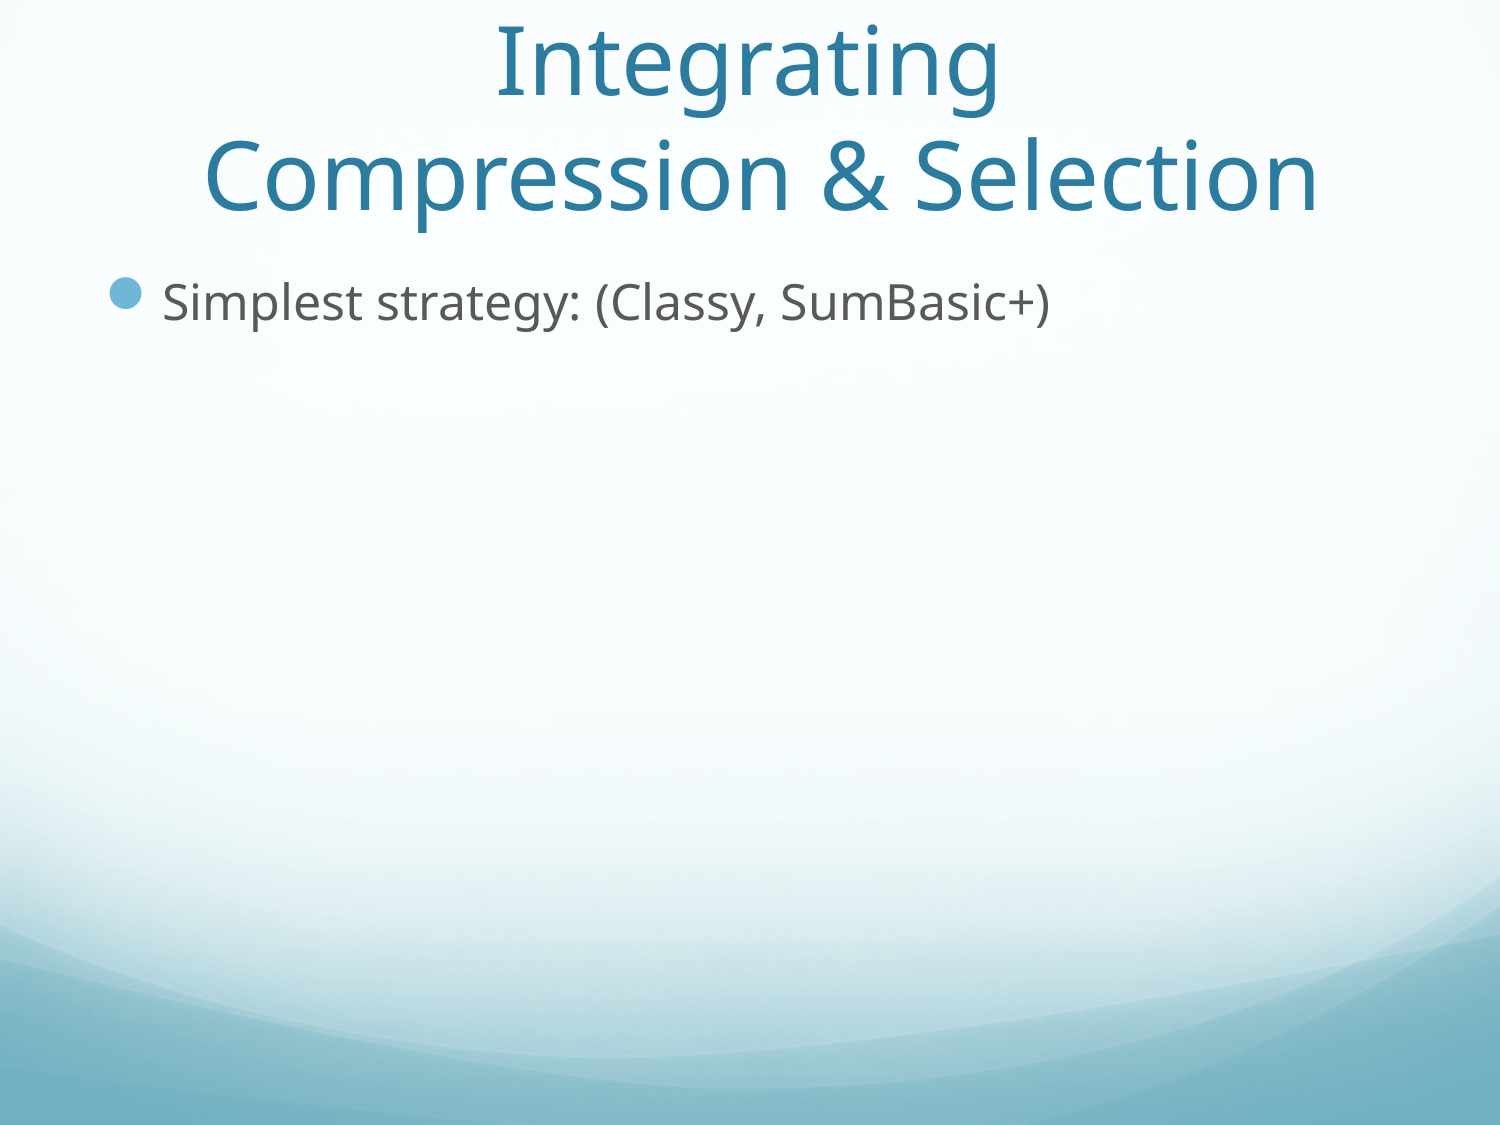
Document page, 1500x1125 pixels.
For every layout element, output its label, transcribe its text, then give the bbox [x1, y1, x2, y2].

title Integrating Compression & Selection [90, 17, 1410, 237]
list Simplest strategy: (Classy, SumBasic+) [90, 262, 1447, 975]
